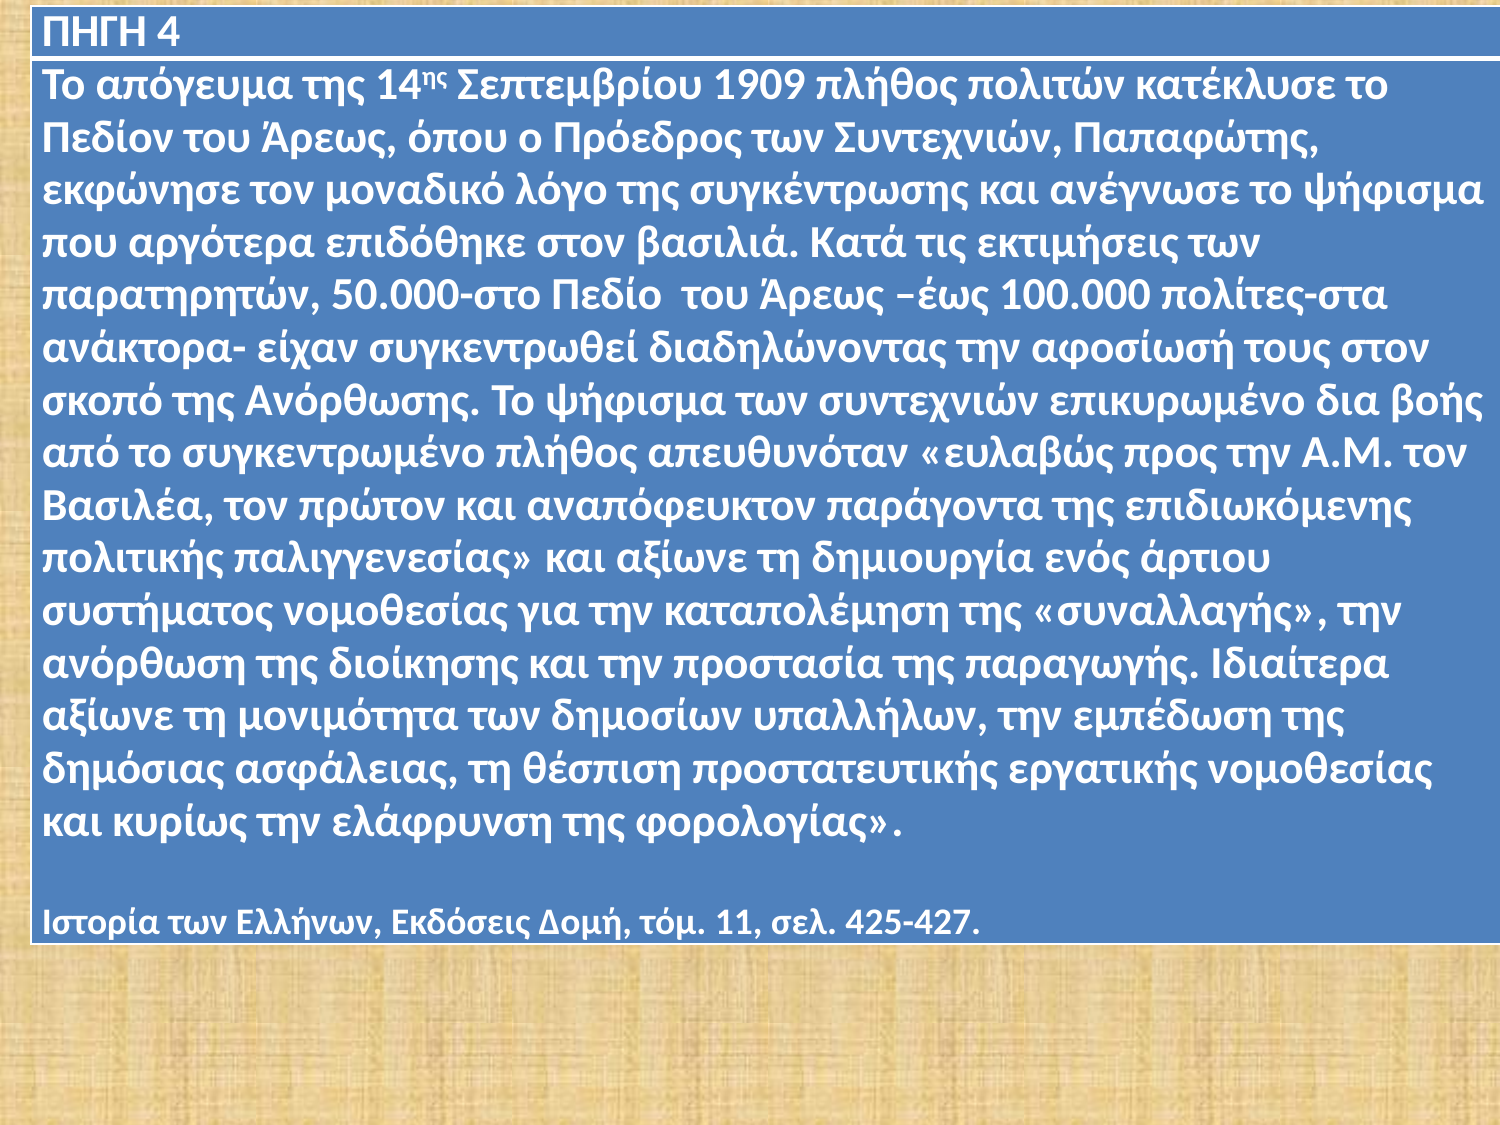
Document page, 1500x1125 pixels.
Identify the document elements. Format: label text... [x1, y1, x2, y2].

table_header ΠΗΓΗ 4 [32, 7, 1500, 56]
table_cell Το απόγευμα της 14ης Σεπτεμβρίου 1909 πλήθος πολιτών κατέκλυσε το Πεδίον του Άρεως, όπου ο Πρόεδρος των Συντεχνιών, Παπαφώτης, εκφώνησε τον μοναδικό λόγο της συγκέντρωσης και ανέγνωσε το ψήφισμα που αργότερα επιδόθηκε στον βασιλιά. Κατά τις εκτιμήσεις των παρατηρητών, 50.000-στο Πεδίο του Άρεως –έως 100.000 πολίτες-στα ανάκτορα- είχαν συγκεντρωθεί διαδηλώνοντας την αφοσίωσή τους στον σκοπό της Ανόρθωσης. Το ψήφισμα των συντεχνιών επικυρωμένο δια βοής από το συγκεντρωμένο πλήθος απευθυνόταν «ευλαβώς προς την Α.Μ. τον Βασιλέα, τον πρώτον και αναπόφευκτον παράγοντα της επιδιωκόμενης πολιτικής παλιγγενεσίας» και αξίωνε τη δημιουργία ενός άρτιου συστήματος νομοθεσίας για την καταπολέμηση της «συναλλαγής», την ανόρθωση της διοίκησης και την προστασία της παραγωγής. Ιδιαίτερα αξίωνε τη μονιμότητα των δημοσίων υπαλλήλων, την εμπέδωση της δημόσιας ασφάλειας, τη θέσπιση προστατευτικής εργατικής νομοθεσίας και κυρίως την ελάφρυνση της φορολογίας». Ιστορία των Ελλήνων, Εκδόσεις Δομή, τόμ. 11, σελ. 425-427. [32, 61, 1500, 943]
picture [0, 0, 1500, 1125]
